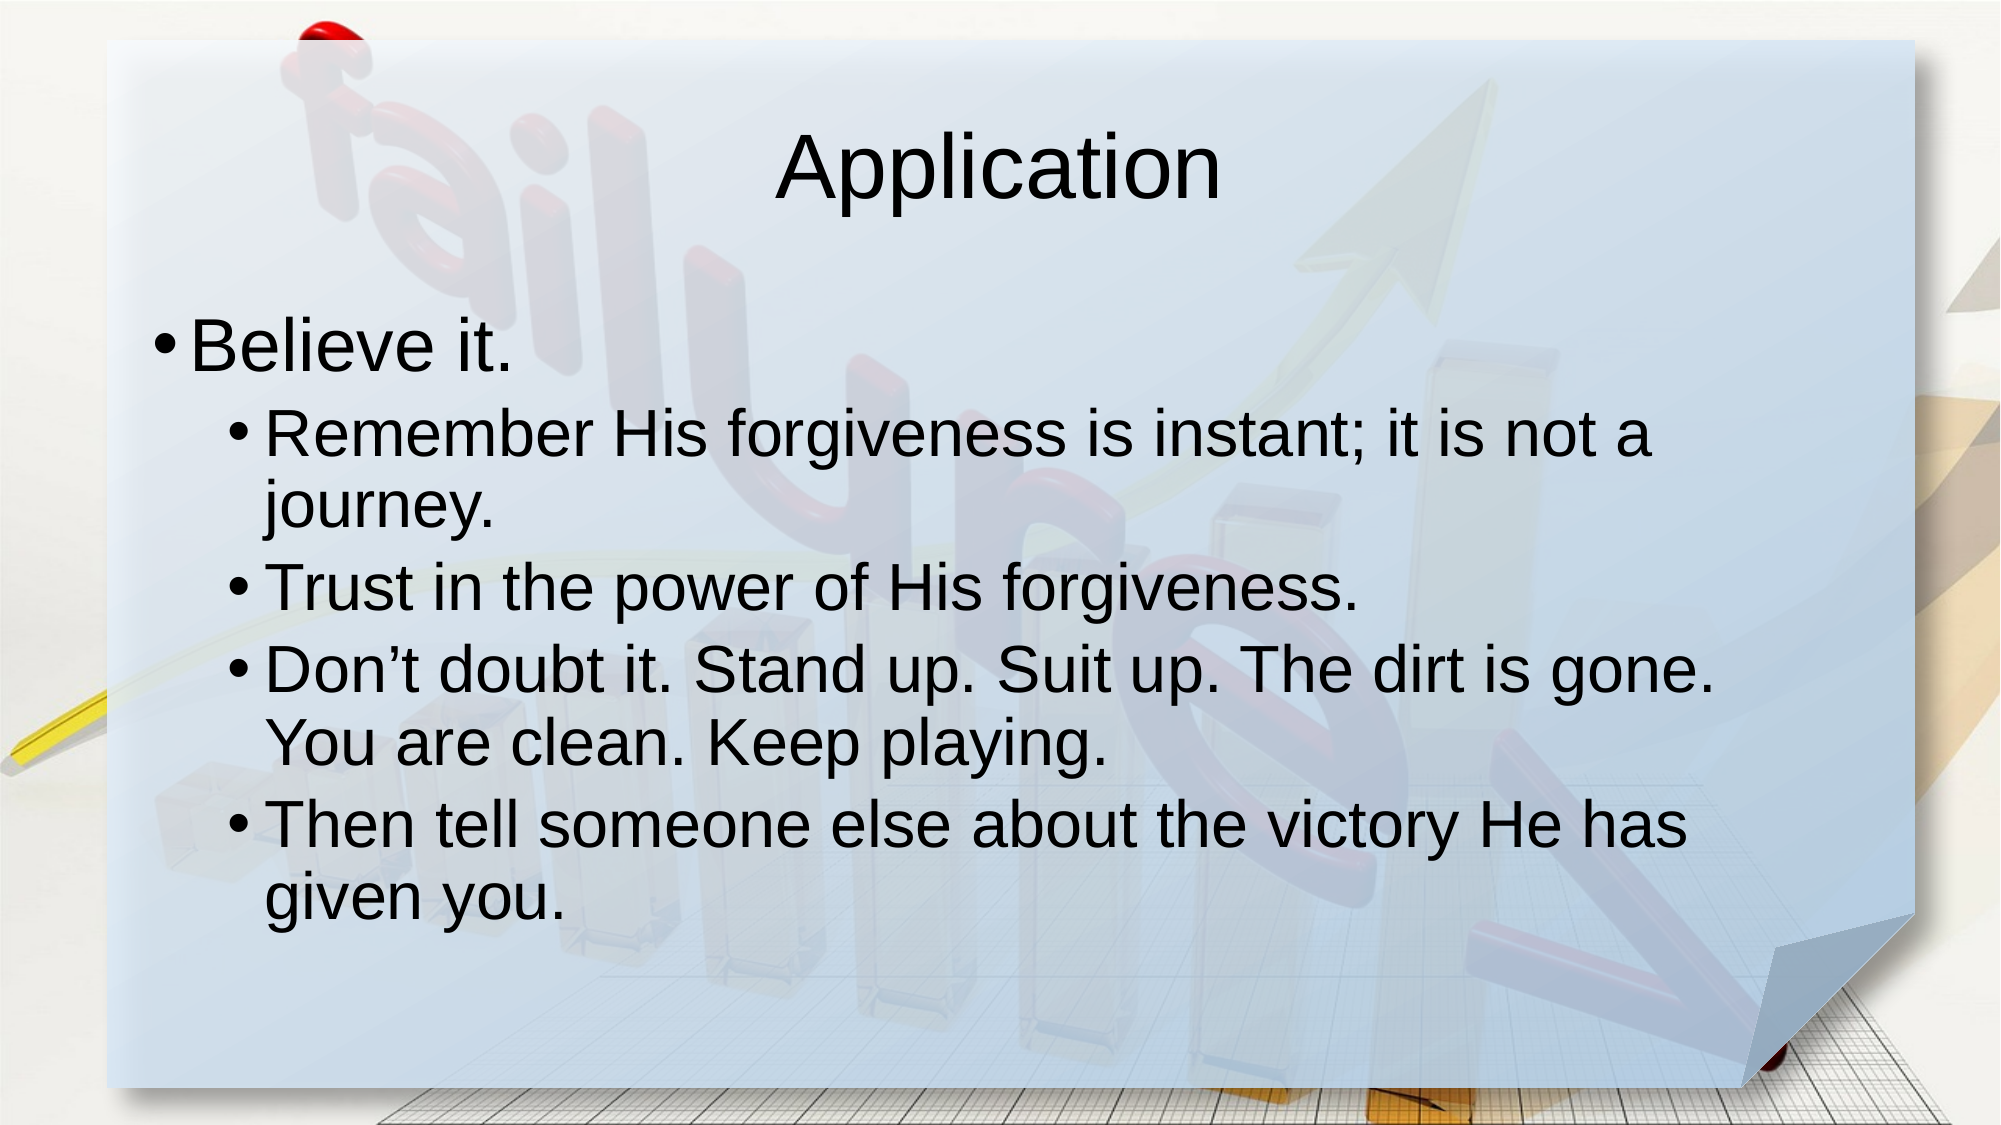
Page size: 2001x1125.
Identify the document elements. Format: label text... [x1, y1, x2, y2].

picture [0, 0, 2001, 1125]
title Application [137, 59, 1863, 278]
list Believe it. Remember His forgiveness is instant; it is not a journey. Trust in the power of His forgiveness. Don’t doubt it. Stand up. Suit up. The dirt is gone. You are clean. Keep playing. Then tell someone else about the victory He has given you. [137, 299, 1863, 1014]
